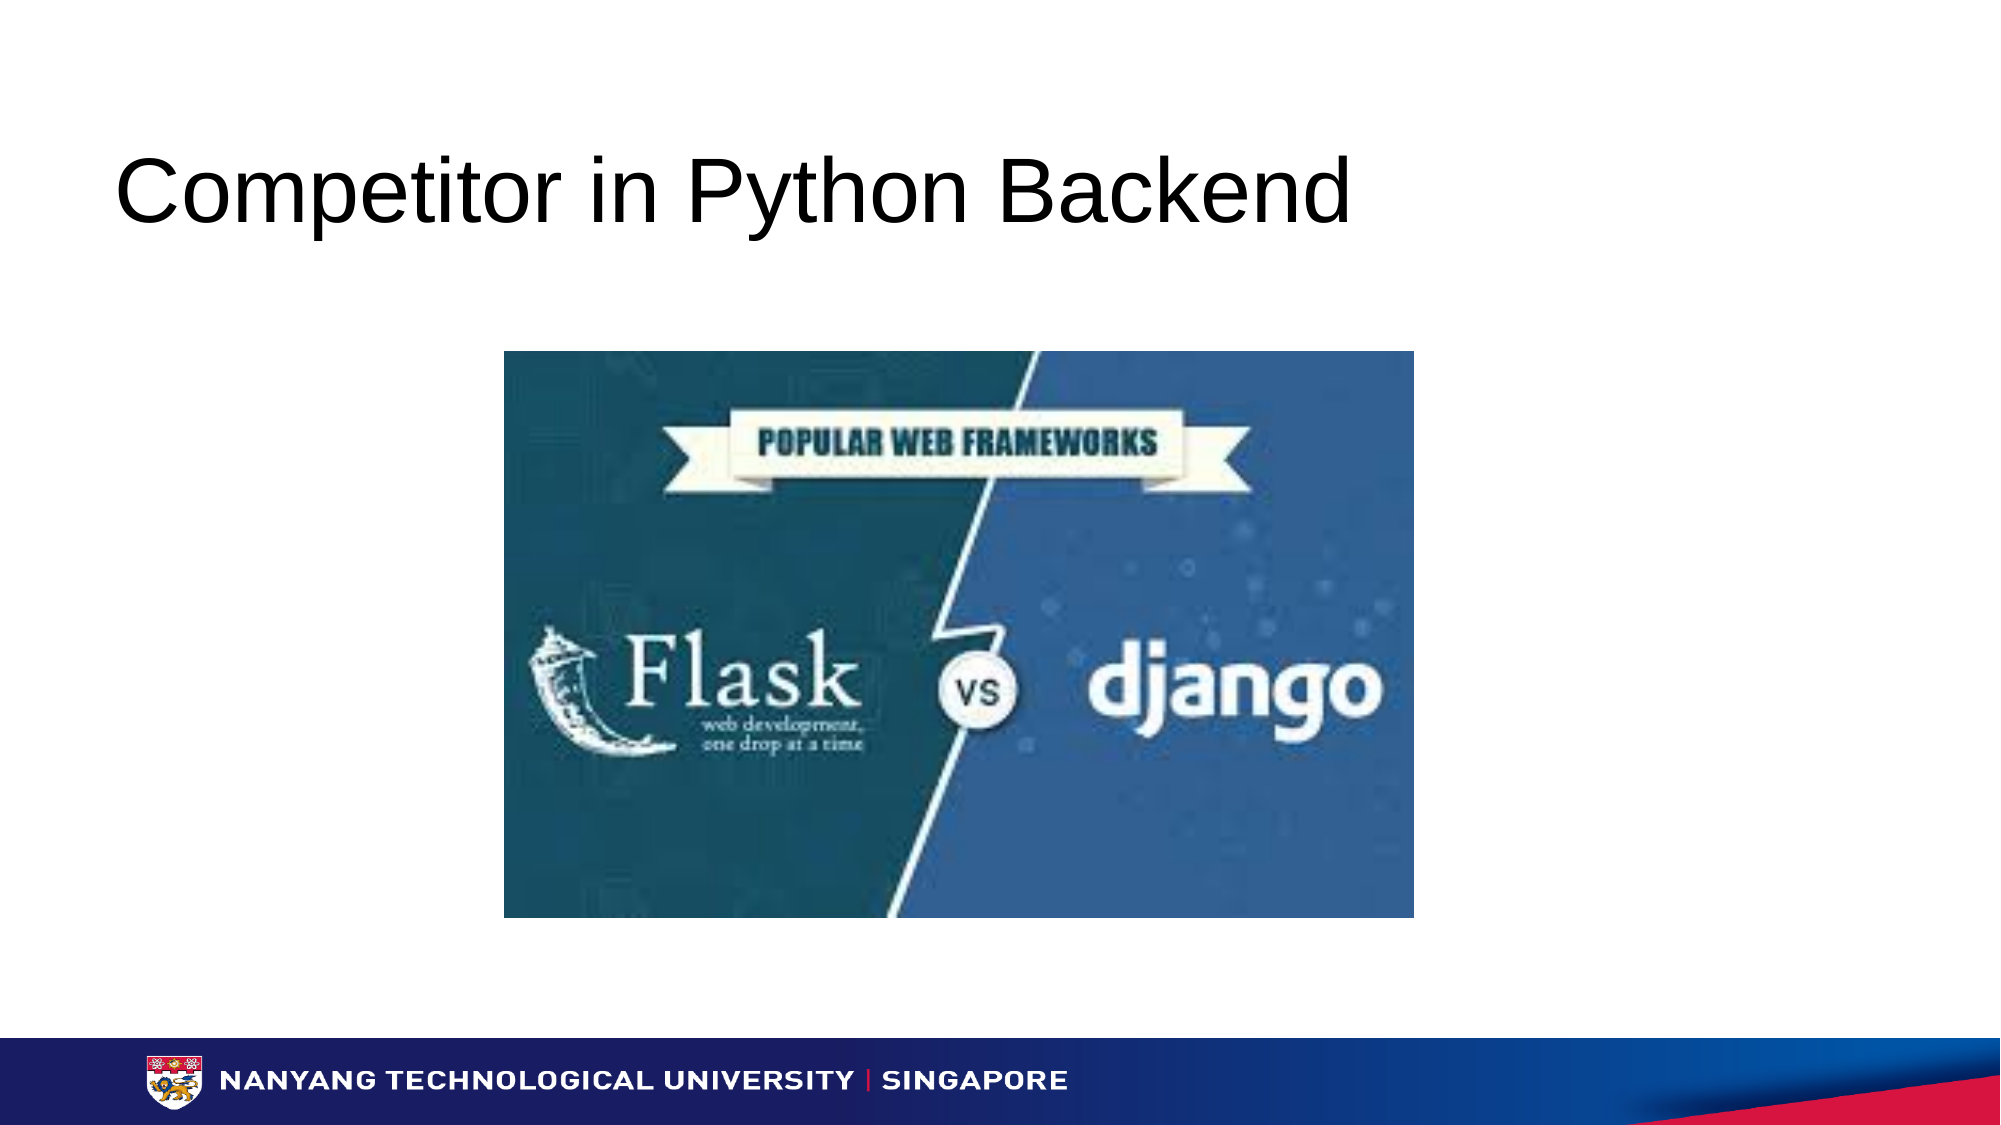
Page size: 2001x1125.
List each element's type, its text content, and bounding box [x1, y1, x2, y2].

picture [504, 351, 1414, 918]
picture [0, 1038, 2000, 1125]
title Competitor in Python Backend [99, 92, 1900, 280]
